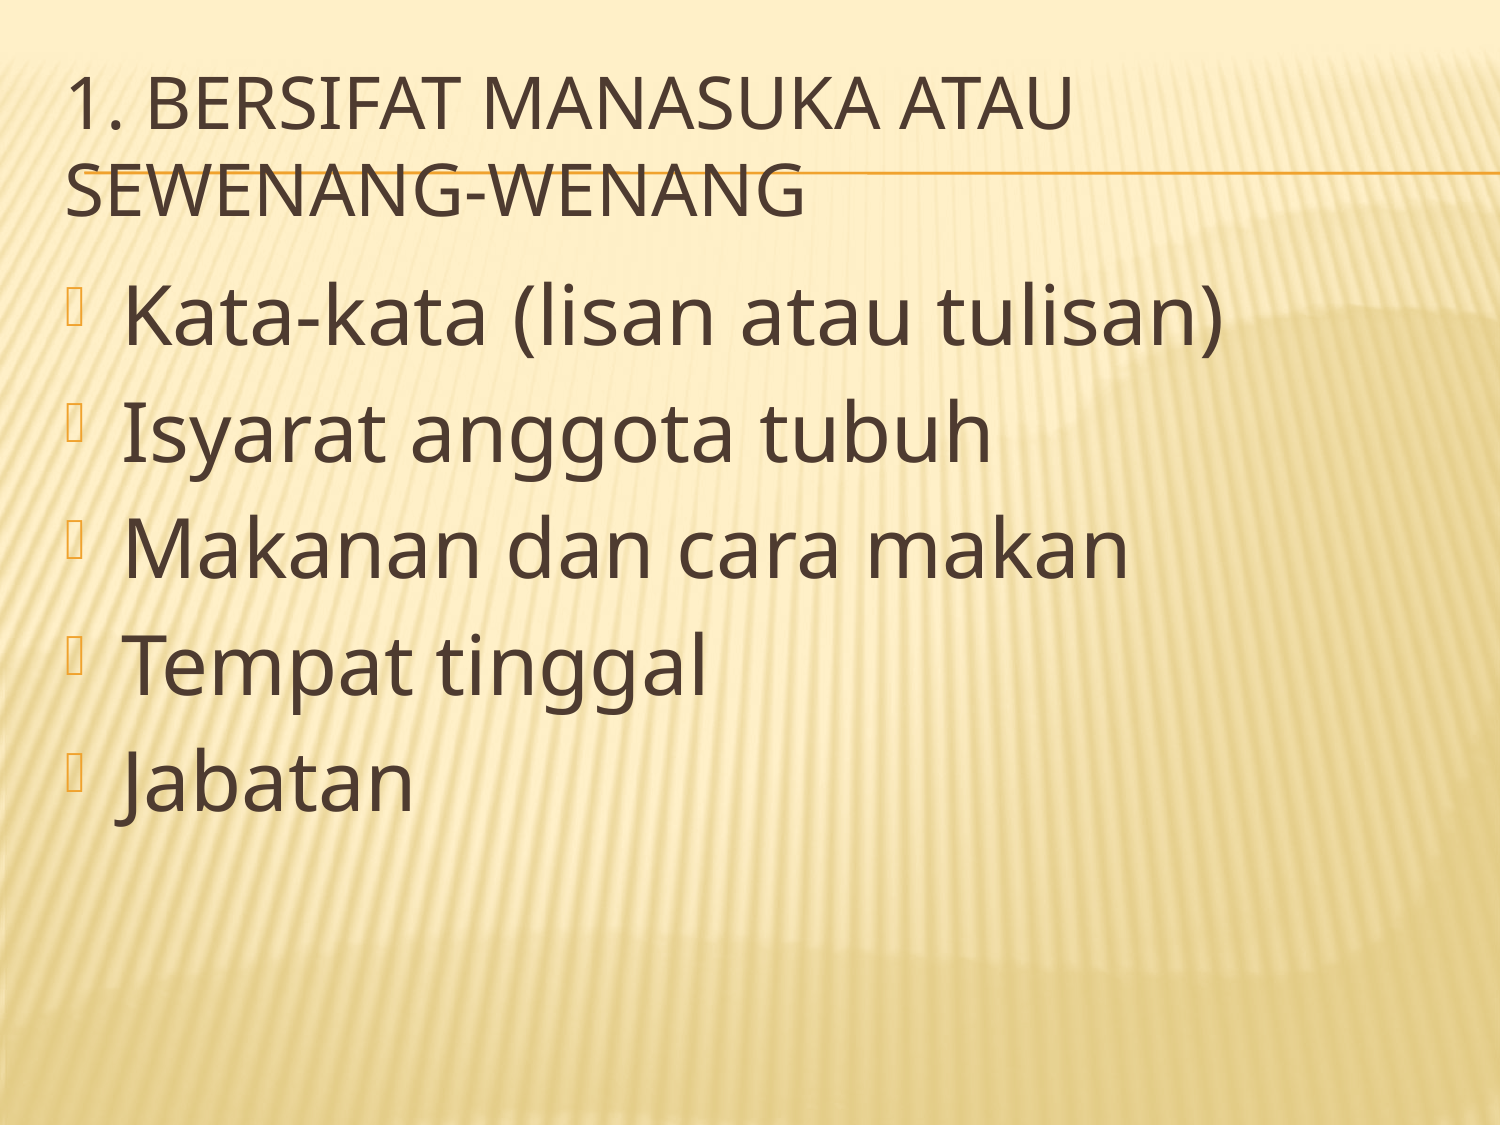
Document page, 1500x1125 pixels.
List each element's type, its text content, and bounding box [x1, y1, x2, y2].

title 1. Bersifat manasuka atau sewenang-wenang [50, 75, 1475, 213]
list Kata-kata (lisan atau tulisan) Isyarat anggota tubuh Makanan dan cara makan Tempat tinggal Jabatan [50, 254, 1475, 998]
